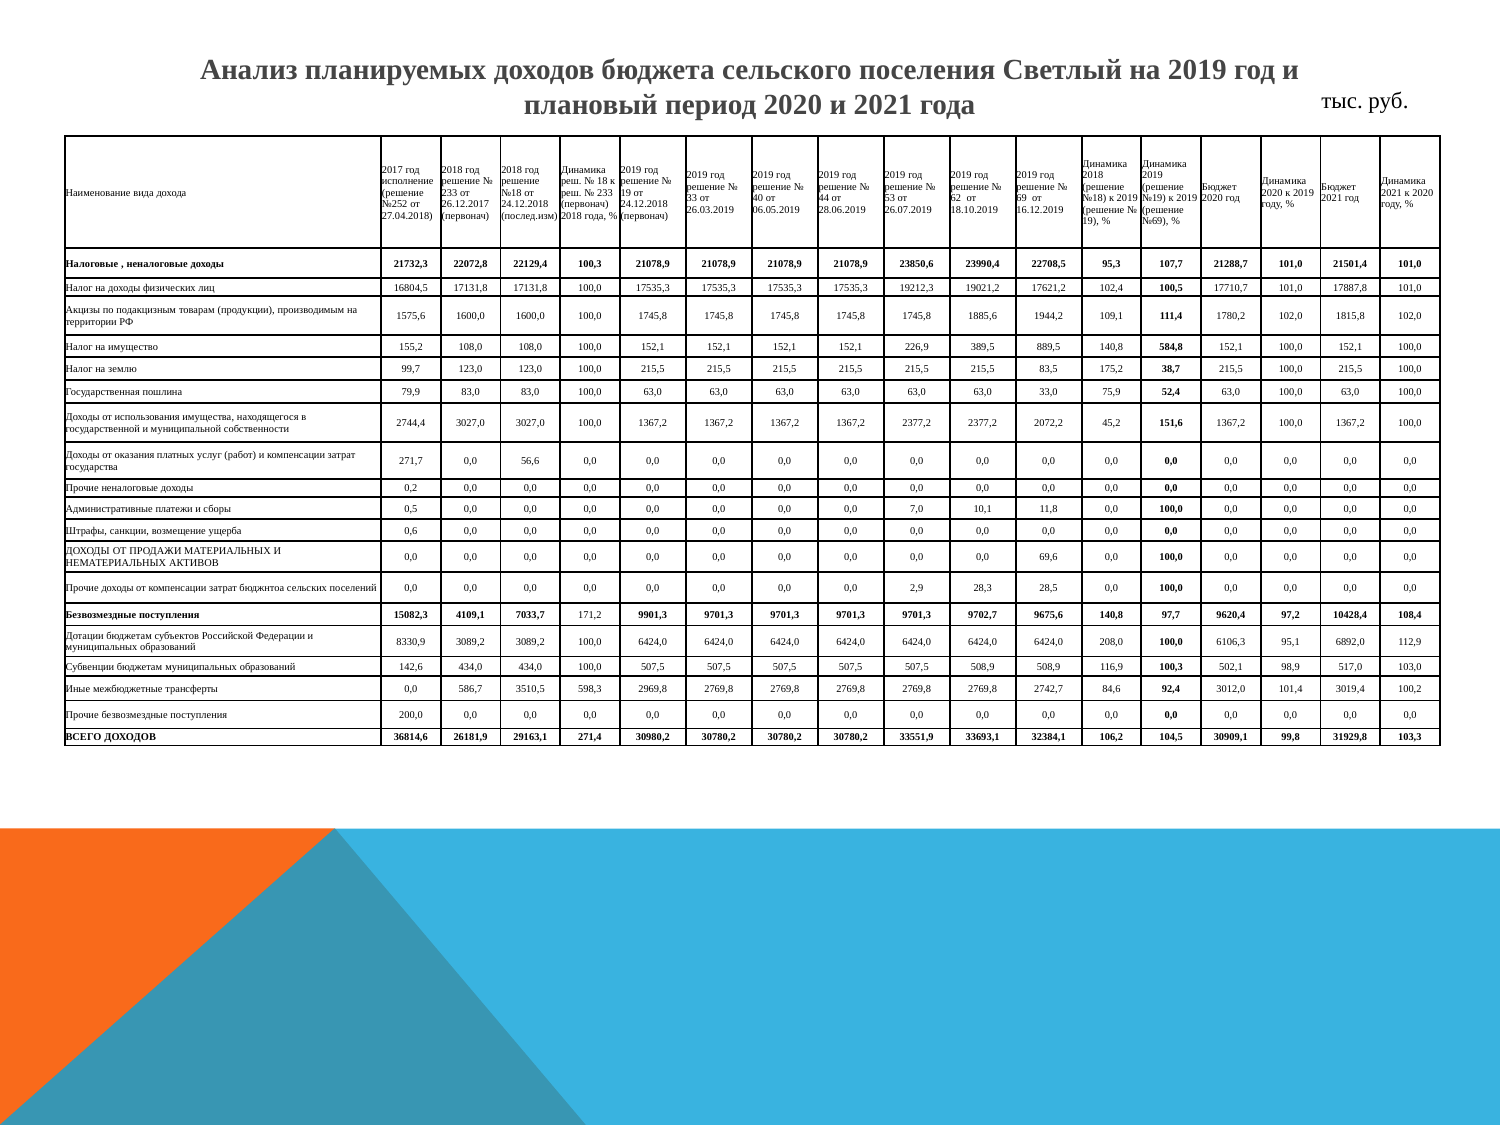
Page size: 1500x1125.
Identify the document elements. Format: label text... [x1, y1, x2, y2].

table_cell 100,0 [1262, 381, 1320, 402]
table_cell 1367,2 [687, 404, 751, 441]
table_cell Субвенции бюджетам муниципальных образований [66, 657, 380, 675]
table_cell 0,0 [1202, 573, 1260, 602]
table_cell 0,0 [501, 573, 559, 602]
table_cell 586,7 [442, 677, 500, 700]
table_cell 0,0 [753, 480, 817, 496]
table_cell 3019,4 [1321, 677, 1379, 700]
table_cell 79,9 [382, 381, 440, 402]
table_cell 3027,0 [501, 404, 559, 441]
table_cell 111,4 [1142, 297, 1200, 334]
table_cell 63,0 [1202, 381, 1260, 402]
table_cell Прочие доходы от компенсации затрат бюджнтоа сельских поселений [66, 573, 380, 602]
table_cell Прочие безвозмездные поступления [66, 701, 380, 728]
table_cell 0,0 [442, 542, 500, 571]
table_cell 0,0 [1262, 573, 1320, 602]
table_cell 95,1 [1262, 626, 1320, 656]
table_cell 0,0 [621, 480, 685, 496]
table_cell 434,0 [442, 657, 500, 675]
table_cell 0,0 [885, 443, 949, 478]
table_cell 104,5 [1142, 729, 1200, 745]
table_cell ДОХОДЫ ОТ ПРОДАЖИ МАТЕРИАЛЬНЫХ И НЕМАТЕРИАЛЬНЫХ АКТИВОВ [66, 542, 380, 571]
table_cell 2377,2 [885, 404, 949, 441]
table_cell 0,5 [382, 498, 440, 518]
table_cell 0,0 [1202, 480, 1260, 496]
table_cell 95,3 [1083, 249, 1140, 277]
table_cell 1367,2 [1321, 404, 1379, 441]
table_cell 28,3 [951, 573, 1015, 602]
table_cell 112,9 [1381, 626, 1439, 656]
table_cell 9675,6 [1017, 604, 1081, 625]
table_cell 0,0 [1202, 542, 1260, 571]
table_cell 0,0 [819, 573, 883, 602]
table_cell 0,0 [1202, 498, 1260, 518]
table_cell 208,0 [1083, 626, 1140, 656]
table_cell 0,0 [951, 542, 1015, 571]
table_cell 0,0 [561, 498, 619, 518]
table_cell 100,0 [1142, 542, 1200, 571]
table_cell 0,0 [621, 701, 685, 728]
table_cell 63,0 [951, 381, 1015, 402]
table_cell 215,5 [753, 358, 817, 379]
table_cell 30780,2 [753, 729, 817, 745]
table_cell 389,5 [951, 336, 1015, 356]
table_cell Безвозмездные поступления [66, 604, 380, 625]
table_cell 0,0 [1262, 443, 1320, 478]
table_cell 100,0 [561, 297, 619, 334]
table_cell 215,5 [885, 358, 949, 379]
table_cell 100,0 [561, 279, 619, 295]
table_cell 100,0 [561, 336, 619, 356]
table_cell 100,0 [1142, 626, 1200, 656]
table_cell 21078,9 [621, 249, 685, 277]
table_cell Доходы от использования имущества, находящегося в государственной и муниципальной собственности [66, 404, 380, 441]
table_cell Доходы от оказания платных услуг (работ) и компенсации затрат государства [66, 443, 380, 478]
table_cell 38,7 [1142, 358, 1200, 379]
table_cell 21078,9 [687, 249, 751, 277]
table_cell 0,0 [501, 542, 559, 571]
table_cell 0,0 [442, 520, 500, 540]
table_cell 101,0 [1381, 279, 1439, 295]
table_cell 100,0 [561, 358, 619, 379]
table_cell 0,0 [442, 573, 500, 602]
table_cell 0,0 [1083, 701, 1140, 728]
table_header Наименование вида дохода [66, 137, 380, 247]
table_cell 6424,0 [819, 626, 883, 656]
table_cell 52,4 [1142, 381, 1200, 402]
table_cell 83,0 [442, 381, 500, 402]
table_cell 0,0 [885, 520, 949, 540]
table_header 2018 год решение №18 от 24.12.2018 (послед.изм) [501, 137, 559, 247]
table_cell 0,0 [885, 701, 949, 728]
table_cell 30780,2 [819, 729, 883, 745]
table_cell 3027,0 [442, 404, 500, 441]
table_cell 23990,4 [951, 249, 1015, 277]
table_cell 0,0 [951, 701, 1015, 728]
table_cell 152,1 [819, 336, 883, 356]
table_cell 109,1 [1083, 297, 1140, 334]
table_cell 4109,1 [442, 604, 500, 625]
table_cell 30909,1 [1202, 729, 1260, 745]
table_cell 56,6 [501, 443, 559, 478]
table_cell 0,0 [1381, 443, 1439, 478]
table_cell 107,7 [1142, 249, 1200, 277]
table_cell 100,0 [561, 381, 619, 402]
table_cell 0,0 [501, 701, 559, 728]
table_cell 6892,0 [1321, 626, 1379, 656]
text_box тыс. руб. [1163, 78, 1424, 121]
table_cell 0,0 [561, 480, 619, 496]
table_cell 507,5 [885, 657, 949, 675]
table_cell 0,0 [819, 542, 883, 571]
table_cell 215,5 [1202, 358, 1260, 379]
table_cell 97,2 [1262, 604, 1320, 625]
table_cell 155,2 [382, 336, 440, 356]
table_cell 889,5 [1017, 336, 1081, 356]
table_cell 100,0 [1262, 336, 1320, 356]
table_cell 151,6 [1142, 404, 1200, 441]
table_cell 0,0 [1017, 480, 1081, 496]
table_cell 108,0 [442, 336, 500, 356]
table_cell 75,9 [1083, 381, 1140, 402]
table_cell 6424,0 [885, 626, 949, 656]
table_cell 21078,9 [819, 249, 883, 277]
table_cell 0,0 [561, 573, 619, 602]
table_cell 0,0 [1083, 480, 1140, 496]
table_cell 22129,4 [501, 249, 559, 277]
table_cell 100,3 [561, 249, 619, 277]
table_cell 0,0 [561, 443, 619, 478]
table_cell 0,0 [382, 677, 440, 700]
table_cell 106,2 [1083, 729, 1140, 745]
table_cell 517,0 [1321, 657, 1379, 675]
table_cell 140,8 [1083, 604, 1140, 625]
table_cell 0,0 [1202, 701, 1260, 728]
table_header Динамика 2018 (решение №18) к 2019 (решение № 19), % [1083, 137, 1140, 247]
table_cell 0,0 [753, 443, 817, 478]
table_header 2019 год решение № 33 от 26.03.2019 [687, 137, 751, 247]
table_cell 507,5 [621, 657, 685, 675]
table_cell 100,0 [1381, 358, 1439, 379]
table_cell 123,0 [442, 358, 500, 379]
table_cell 17535,3 [687, 279, 751, 295]
table_cell 29163,1 [501, 729, 559, 745]
table_cell 30780,2 [687, 729, 751, 745]
table_cell 598,3 [561, 677, 619, 700]
table_cell 0,0 [442, 701, 500, 728]
table_cell 0,0 [687, 498, 751, 518]
table_cell 0,0 [1142, 701, 1200, 728]
table_cell 508,9 [951, 657, 1015, 675]
table_cell 63,0 [753, 381, 817, 402]
table_cell 31929,8 [1321, 729, 1379, 745]
table_cell 102,0 [1381, 297, 1439, 334]
table_cell 0,0 [1017, 701, 1081, 728]
table_cell 30980,2 [621, 729, 685, 745]
table_cell 0,0 [687, 443, 751, 478]
table_header 2017 год исполнение (решение №252 от 27.04.2018) [382, 137, 440, 247]
table_cell 0,0 [1017, 443, 1081, 478]
table_cell 3089,2 [501, 626, 559, 656]
table_cell 15082,3 [382, 604, 440, 625]
table_cell 271,4 [561, 729, 619, 745]
table_cell 215,5 [621, 358, 685, 379]
table_header 2019 год решение № 53 от 26.07.2019 [885, 137, 949, 247]
table_cell 33551,9 [885, 729, 949, 745]
table_cell 7,0 [885, 498, 949, 518]
text_box Анализ планируемых доходов бюджета сельского поселения Светлый на 2019 год и плановый период 2020 и 2021 года [182, 42, 1318, 135]
table_header 2018 год решение № 233 от 26.12.2017 (первонач) [442, 137, 500, 247]
table_header Бюджет 2021 год [1321, 137, 1379, 247]
table_header 2019 год решение № 62 от 18.10.2019 [951, 137, 1015, 247]
table_cell 63,0 [819, 381, 883, 402]
table_cell 6424,0 [753, 626, 817, 656]
table_cell 507,5 [819, 657, 883, 675]
table_cell 108,4 [1381, 604, 1439, 625]
table_cell 16804,5 [382, 279, 440, 295]
table_cell Штрафы, санкции, возмещение ущерба [66, 520, 380, 540]
table_cell 45,2 [1083, 404, 1140, 441]
table_cell 0,2 [382, 480, 440, 496]
table_cell 0,0 [753, 573, 817, 602]
table_cell Государственная пошлина [66, 381, 380, 402]
table_cell 9701,3 [687, 604, 751, 625]
table_cell 0,0 [1083, 542, 1140, 571]
table_cell Налоговые , неналоговые доходы [66, 249, 380, 277]
table_cell 1367,2 [621, 404, 685, 441]
table_cell 507,5 [753, 657, 817, 675]
table_header Динамика 2021 к 2020 году, % [1381, 137, 1439, 247]
table_cell 6106,3 [1202, 626, 1260, 656]
table_cell 2969,8 [621, 677, 685, 700]
table_header Динамика 2020 к 2019 году, % [1262, 137, 1320, 247]
table_cell 0,0 [753, 542, 817, 571]
table_cell 0,0 [1321, 480, 1379, 496]
table_cell 152,1 [1321, 336, 1379, 356]
table_cell Налог на имущество [66, 336, 380, 356]
table_cell 0,0 [382, 542, 440, 571]
table_cell 0,0 [1262, 498, 1320, 518]
table_cell 434,0 [501, 657, 559, 675]
table_cell 226,9 [885, 336, 949, 356]
table_cell 1885,6 [951, 297, 1015, 334]
table_cell 0,0 [442, 443, 500, 478]
table_cell 10,1 [951, 498, 1015, 518]
table_cell 102,4 [1083, 279, 1140, 295]
table_cell 17887,8 [1321, 279, 1379, 295]
table_cell 215,5 [1321, 358, 1379, 379]
table_cell 22072,8 [442, 249, 500, 277]
table_cell 0,0 [382, 573, 440, 602]
table_cell 83,0 [501, 381, 559, 402]
table_cell 0,0 [1321, 443, 1379, 478]
table_cell 9701,3 [753, 604, 817, 625]
table_cell 101,0 [1381, 249, 1439, 277]
table_cell 9701,3 [819, 604, 883, 625]
table_cell 0,0 [1083, 443, 1140, 478]
table_cell 0,0 [621, 542, 685, 571]
table_cell 2,9 [885, 573, 949, 602]
table_cell 116,9 [1083, 657, 1140, 675]
table_cell 0,0 [1262, 542, 1320, 571]
table_cell 175,2 [1083, 358, 1140, 379]
table_cell 0,0 [1142, 480, 1200, 496]
table_cell 0,0 [1202, 520, 1260, 540]
table_cell 22708,5 [1017, 249, 1081, 277]
table_header 2019 год решение № 40 от 06.05.2019 [753, 137, 817, 247]
table_cell 200,0 [382, 701, 440, 728]
table_cell 0,0 [442, 480, 500, 496]
table_cell 0,0 [819, 498, 883, 518]
table_cell 1745,8 [621, 297, 685, 334]
table_cell Налог на доходы физических лиц [66, 279, 380, 295]
table_cell 21501,4 [1321, 249, 1379, 277]
table_cell 0,0 [621, 443, 685, 478]
table_cell 0,0 [1083, 520, 1140, 540]
table_cell 103,3 [1381, 729, 1439, 745]
table_cell Прочие неналоговые доходы [66, 480, 380, 496]
table_cell 100,0 [1262, 404, 1320, 441]
table_cell 0,0 [1262, 701, 1320, 728]
table_cell 1600,0 [442, 297, 500, 334]
table_cell 17131,8 [501, 279, 559, 295]
table_cell 63,0 [1321, 381, 1379, 402]
table_cell 1745,8 [687, 297, 751, 334]
table_header 2019 год решение № 69 от 16.12.2019 [1017, 137, 1081, 247]
table_cell 215,5 [951, 358, 1015, 379]
table_cell 2769,8 [885, 677, 949, 700]
table_cell 1367,2 [1202, 404, 1260, 441]
table_cell 0,0 [1262, 480, 1320, 496]
table_cell 171,2 [561, 604, 619, 625]
table_cell 0,0 [1381, 701, 1439, 728]
table_cell 1575,6 [382, 297, 440, 334]
table_cell 0,0 [501, 480, 559, 496]
table_cell 0,0 [501, 520, 559, 540]
table_cell 21078,9 [753, 249, 817, 277]
table_cell 0,6 [382, 520, 440, 540]
table_cell 0,0 [561, 542, 619, 571]
table_cell 26181,9 [442, 729, 500, 745]
table_cell 271,7 [382, 443, 440, 478]
table_cell 152,1 [1202, 336, 1260, 356]
table_cell 19212,3 [885, 279, 949, 295]
table_cell 8330,9 [382, 626, 440, 656]
table_cell 0,0 [753, 498, 817, 518]
table_cell 0,0 [1017, 520, 1081, 540]
table_cell 101,0 [1262, 279, 1320, 295]
table_cell 0,0 [1083, 573, 1140, 602]
table_cell 33693,1 [951, 729, 1015, 745]
table_cell 152,1 [753, 336, 817, 356]
table_cell 0,0 [1381, 498, 1439, 518]
table_cell 9901,3 [621, 604, 685, 625]
table_cell 0,0 [753, 701, 817, 728]
table_cell 0,0 [687, 480, 751, 496]
table_cell 100,0 [1142, 573, 1200, 602]
table_cell 0,0 [1381, 480, 1439, 496]
table_cell 0,0 [753, 520, 817, 540]
table_cell 28,5 [1017, 573, 1081, 602]
table_cell 10428,4 [1321, 604, 1379, 625]
table_cell 101,0 [1262, 249, 1320, 277]
table_cell 1815,8 [1321, 297, 1379, 334]
table_header Динамика 2019 (решение №19) к 2019 (решение №69), % [1142, 137, 1200, 247]
table_cell 584,8 [1142, 336, 1200, 356]
table_cell 0,0 [885, 480, 949, 496]
table_cell 23850,6 [885, 249, 949, 277]
table_cell 0,0 [621, 573, 685, 602]
table_cell 0,0 [951, 443, 1015, 478]
table_cell 2742,7 [1017, 677, 1081, 700]
table_header 2019 год решение № 44 от 28.06.2019 [819, 137, 883, 247]
table_cell 2744,4 [382, 404, 440, 441]
table_cell Иные межбюджетные трансферты [66, 677, 380, 700]
table_cell 84,6 [1083, 677, 1140, 700]
table_cell 17710,7 [1202, 279, 1260, 295]
table_header Бюджет 2020 год [1202, 137, 1260, 247]
table_cell 1745,8 [819, 297, 883, 334]
table_cell 19021,2 [951, 279, 1015, 295]
table_cell 2769,8 [687, 677, 751, 700]
table_cell 7033,7 [501, 604, 559, 625]
table_cell 2072,2 [1017, 404, 1081, 441]
table_cell 1780,2 [1202, 297, 1260, 334]
table_cell 17535,3 [753, 279, 817, 295]
table_cell Дотации бюджетам субъектов Российской Федерации и муниципальных образований [66, 626, 380, 656]
table_cell 507,5 [687, 657, 751, 675]
table_cell 215,5 [819, 358, 883, 379]
table_cell 100,0 [1381, 336, 1439, 356]
table_cell 9701,3 [885, 604, 949, 625]
table_cell 9620,4 [1202, 604, 1260, 625]
table_cell 0,0 [819, 701, 883, 728]
table_cell 100,0 [1262, 358, 1320, 379]
table_cell 1367,2 [819, 404, 883, 441]
table_cell 6424,0 [621, 626, 685, 656]
table_cell 0,0 [1381, 520, 1439, 540]
table_cell 2769,8 [819, 677, 883, 700]
table_cell 0,0 [1321, 520, 1379, 540]
table_cell 1367,2 [753, 404, 817, 441]
table_cell 32384,1 [1017, 729, 1081, 745]
table_cell 100,0 [561, 626, 619, 656]
table_cell 11,8 [1017, 498, 1081, 518]
table_cell 100,3 [1142, 657, 1200, 675]
table_cell 0,0 [819, 520, 883, 540]
table_cell 100,0 [561, 404, 619, 441]
table_cell 99,8 [1262, 729, 1320, 745]
table_cell 0,0 [1321, 701, 1379, 728]
table_cell 0,0 [442, 498, 500, 518]
table_cell 100,0 [1142, 498, 1200, 518]
table_cell 21732,3 [382, 249, 440, 277]
table_cell 3012,0 [1202, 677, 1260, 700]
table_cell 100,2 [1381, 677, 1439, 700]
table_cell 508,9 [1017, 657, 1081, 675]
table_cell 152,1 [687, 336, 751, 356]
table_cell 1745,8 [753, 297, 817, 334]
table_cell 101,4 [1262, 677, 1320, 700]
table_cell 99,7 [382, 358, 440, 379]
table_cell 100,0 [1381, 381, 1439, 402]
table_cell 123,0 [501, 358, 559, 379]
table_cell 140,8 [1083, 336, 1140, 356]
table_cell 1944,2 [1017, 297, 1081, 334]
table_cell 0,0 [501, 498, 559, 518]
table_cell Акцизы по подакцизным товарам (продукции), производимым на территории РФ [66, 297, 380, 334]
table_cell 0,0 [1381, 542, 1439, 571]
table_cell 100,0 [1381, 404, 1439, 441]
table_cell 0,0 [1381, 573, 1439, 602]
table_cell 0,0 [1262, 520, 1320, 540]
table_cell 100,5 [1142, 279, 1200, 295]
table_cell 0,0 [1142, 443, 1200, 478]
table_cell 69,6 [1017, 542, 1081, 571]
table_cell 1600,0 [501, 297, 559, 334]
table_cell 502,1 [1202, 657, 1260, 675]
table_cell 0,0 [561, 520, 619, 540]
table_cell 102,0 [1262, 297, 1320, 334]
table_cell 2769,8 [753, 677, 817, 700]
table_cell 3510,5 [501, 677, 559, 700]
table_cell 0,0 [1321, 573, 1379, 602]
table_cell 3089,2 [442, 626, 500, 656]
table_cell 0,0 [687, 542, 751, 571]
table_cell 0,0 [1202, 443, 1260, 478]
table_cell 2769,8 [951, 677, 1015, 700]
table_cell 103,0 [1381, 657, 1439, 675]
table_cell 33,0 [1017, 381, 1081, 402]
table_cell 0,0 [621, 498, 685, 518]
table_cell 1745,8 [885, 297, 949, 334]
table_cell 108,0 [501, 336, 559, 356]
table_cell 0,0 [951, 520, 1015, 540]
table_header 2019 год решение № 19 от 24.12.2018 (первонач) [621, 137, 685, 247]
table_cell 0,0 [687, 520, 751, 540]
table_cell 63,0 [621, 381, 685, 402]
table_cell 98,9 [1262, 657, 1320, 675]
table_cell 17535,3 [621, 279, 685, 295]
table_cell 9702,7 [951, 604, 1015, 625]
table_cell 17535,3 [819, 279, 883, 295]
table_cell 142,6 [382, 657, 440, 675]
table_cell 152,1 [621, 336, 685, 356]
table_cell 0,0 [1142, 520, 1200, 540]
table_cell ВСЕГО ДОХОДОВ [66, 729, 380, 745]
table_cell 0,0 [819, 480, 883, 496]
table_cell Административные платежи и сборы [66, 498, 380, 518]
table_cell 0,0 [621, 520, 685, 540]
table_cell 0,0 [819, 443, 883, 478]
table_cell 2377,2 [951, 404, 1015, 441]
table_cell 17621,2 [1017, 279, 1081, 295]
table_cell 17131,8 [442, 279, 500, 295]
table_cell Налог на землю [66, 358, 380, 379]
table_cell 6424,0 [951, 626, 1015, 656]
table_cell 0,0 [687, 701, 751, 728]
table_cell 0,0 [1321, 542, 1379, 571]
table_cell 6424,0 [687, 626, 751, 656]
table_cell 6424,0 [1017, 626, 1081, 656]
table_cell 0,0 [885, 542, 949, 571]
table_cell 0,0 [951, 480, 1015, 496]
table_cell 100,0 [561, 657, 619, 675]
table_cell 215,5 [687, 358, 751, 379]
table_cell 0,0 [687, 573, 751, 602]
table_cell 0,0 [1321, 498, 1379, 518]
table_cell 0,0 [1083, 498, 1140, 518]
table_cell 63,0 [687, 381, 751, 402]
table_cell 21288,7 [1202, 249, 1260, 277]
table_cell 97,7 [1142, 604, 1200, 625]
table_cell 0,0 [561, 701, 619, 728]
table_cell 83,5 [1017, 358, 1081, 379]
table_cell 63,0 [885, 381, 949, 402]
table_cell 92,4 [1142, 677, 1200, 700]
table_header Динамика реш. № 18 к реш. № 233 (первонач) 2018 года, % [561, 137, 619, 247]
table_cell 36814,6 [382, 729, 440, 745]
